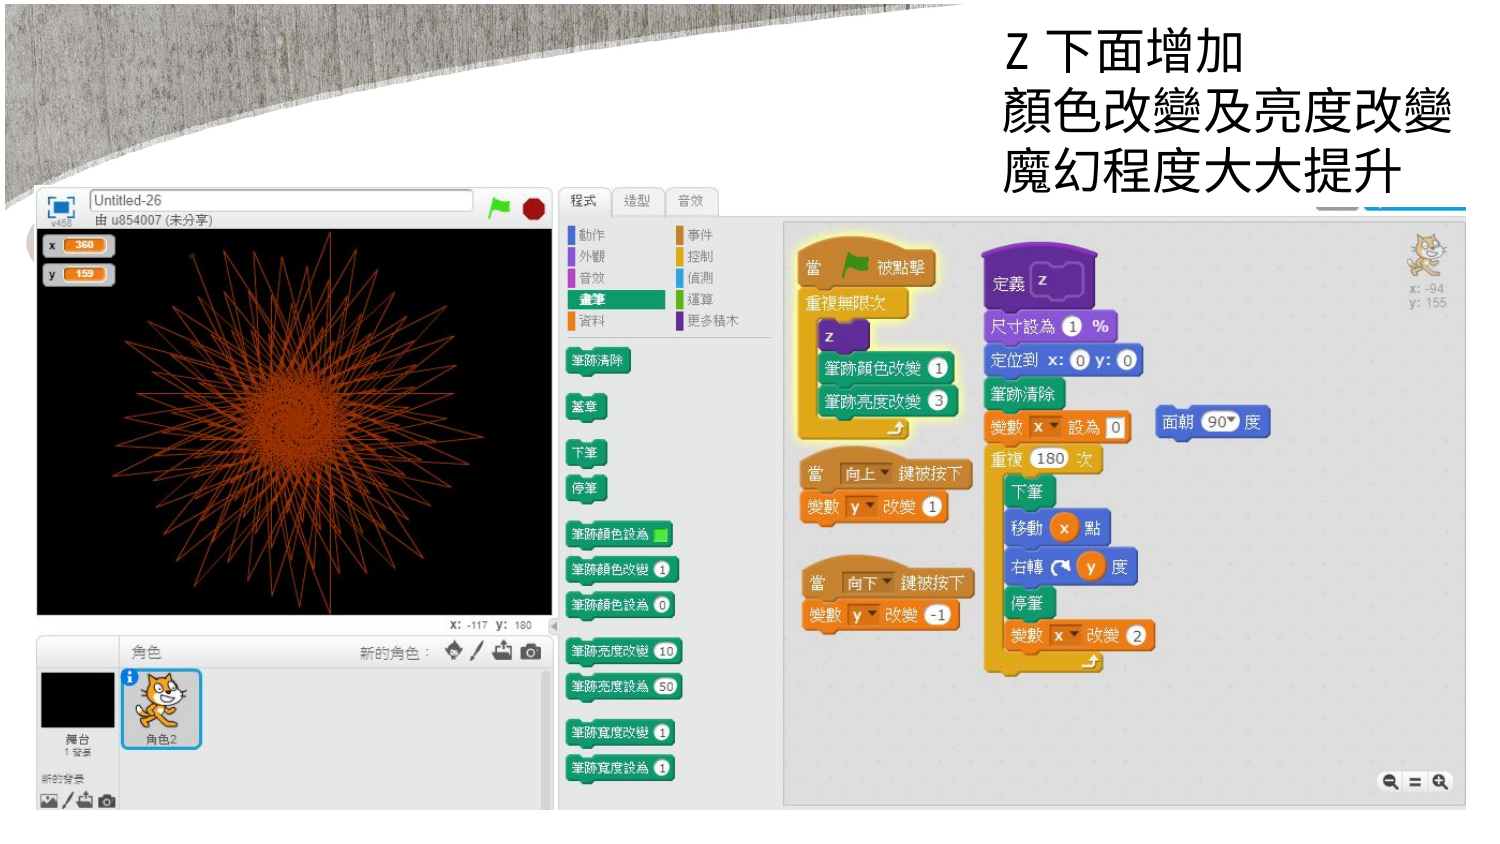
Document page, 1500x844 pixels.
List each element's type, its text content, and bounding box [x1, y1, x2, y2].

picture [0, 0, 1500, 844]
text_box Z下面增加 顏色改變及亮度改變 魔幻程度大大提升 [988, 12, 1468, 185]
